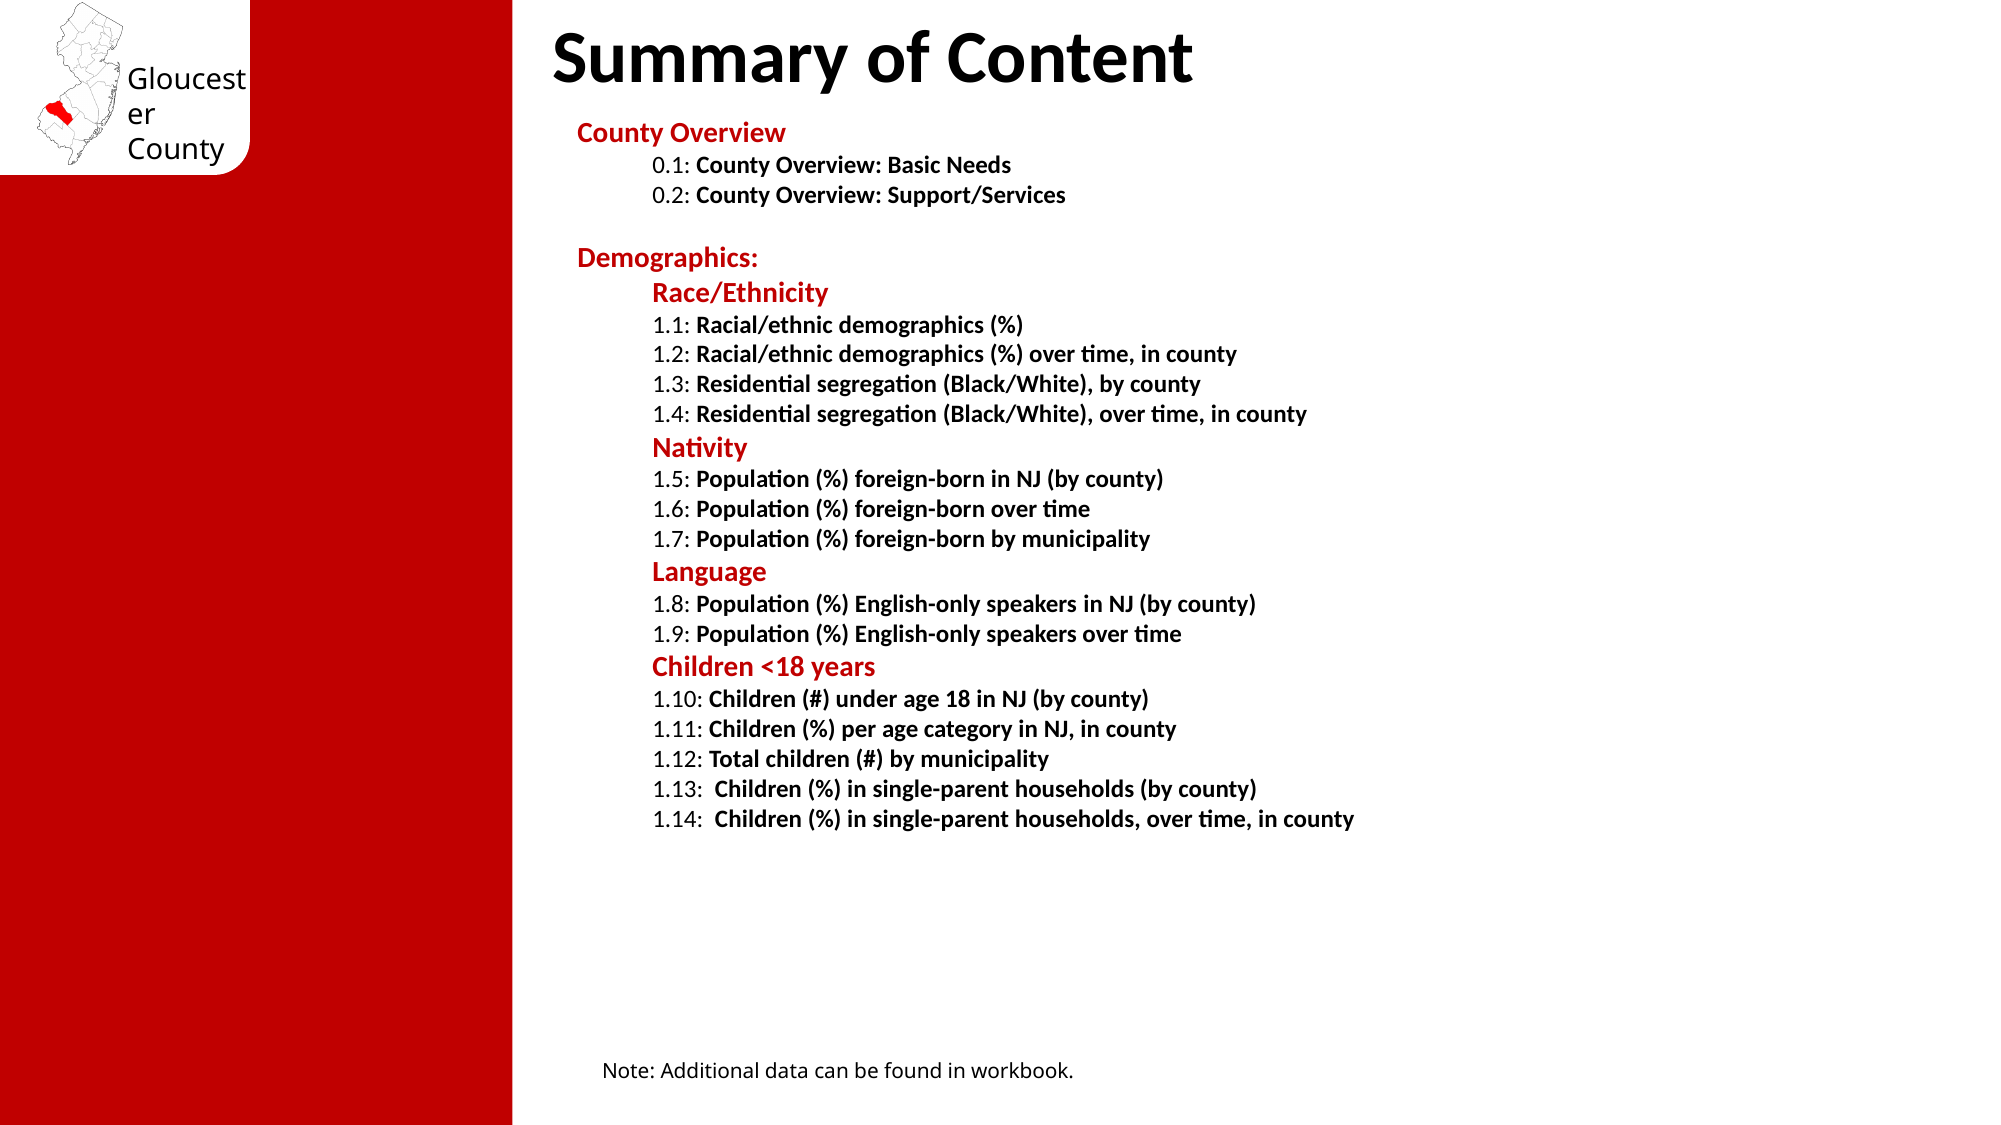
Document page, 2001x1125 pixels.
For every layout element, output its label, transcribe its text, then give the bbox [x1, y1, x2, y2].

picture [37, 2, 123, 165]
text_box Note: Additional data can be found in workbook. [587, 1050, 1863, 1090]
